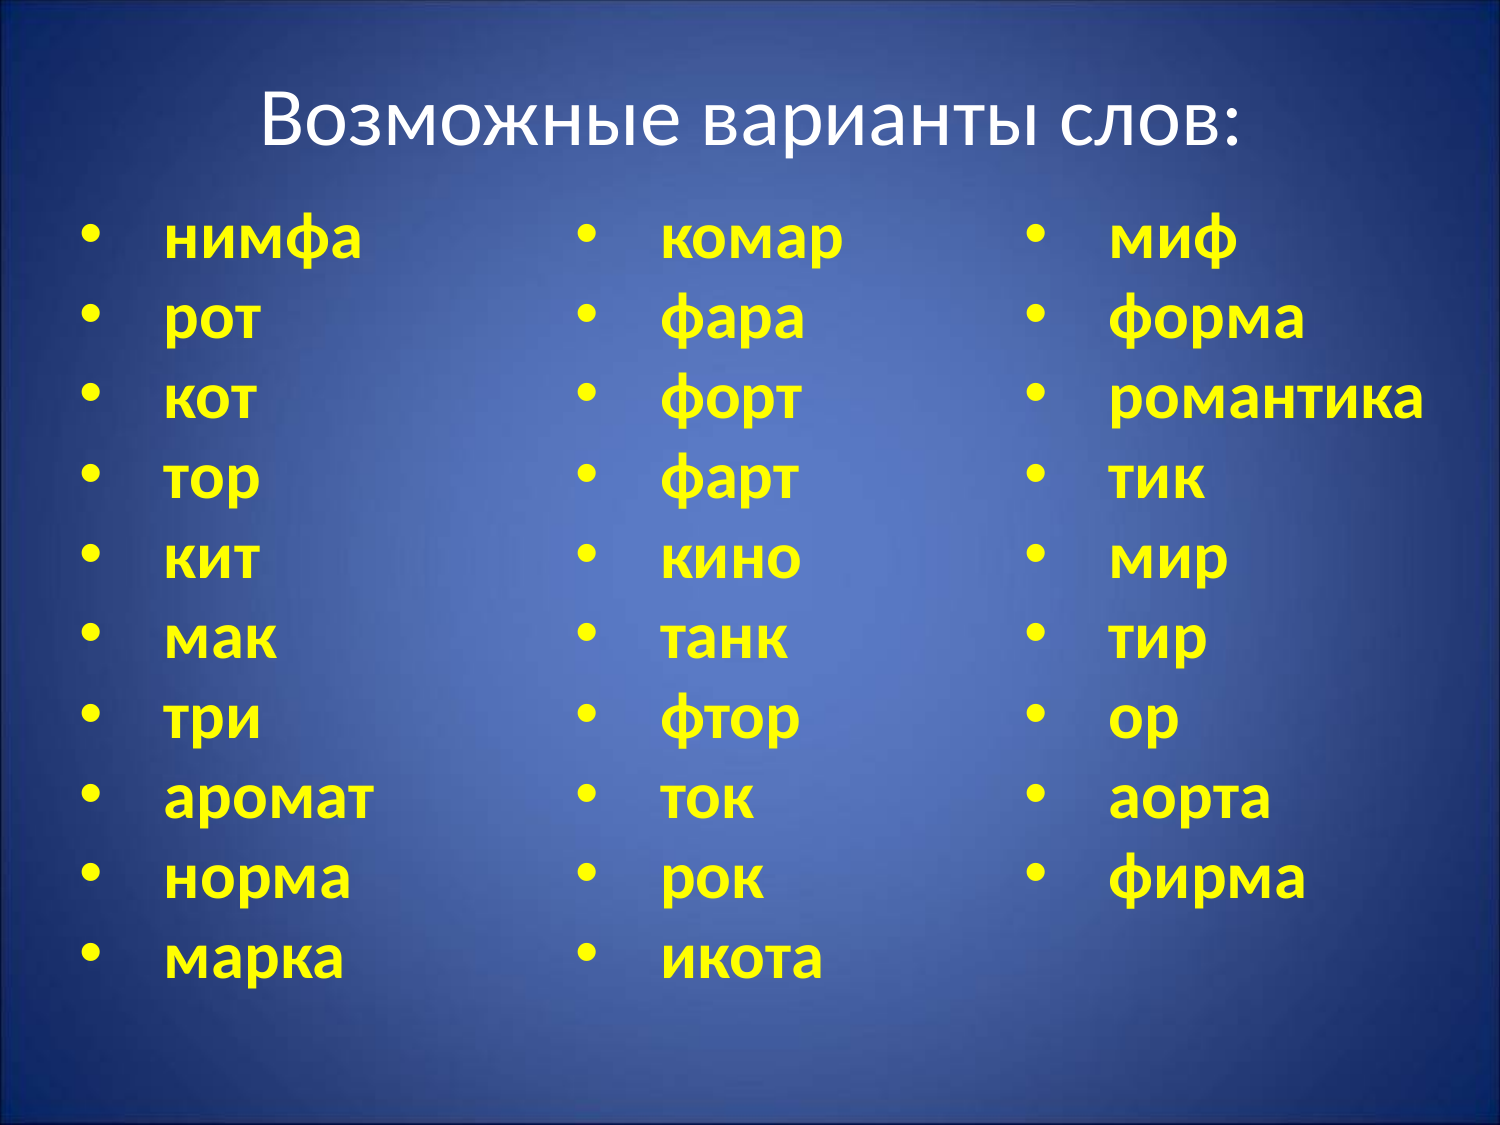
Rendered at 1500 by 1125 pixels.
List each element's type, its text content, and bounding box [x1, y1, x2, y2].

text_box миф форма романтика тик мир тир ор аорта фирма [1009, 184, 1447, 1047]
list Возможные варианты слов: [76, 54, 1428, 173]
picture [0, 0, 1500, 1125]
text_box нимфа рот кот тор кит мак три аромат норма марка [64, 184, 396, 1088]
text_box комар фара форт фарт кино танк фтор ток рок икота [560, 184, 892, 1088]
